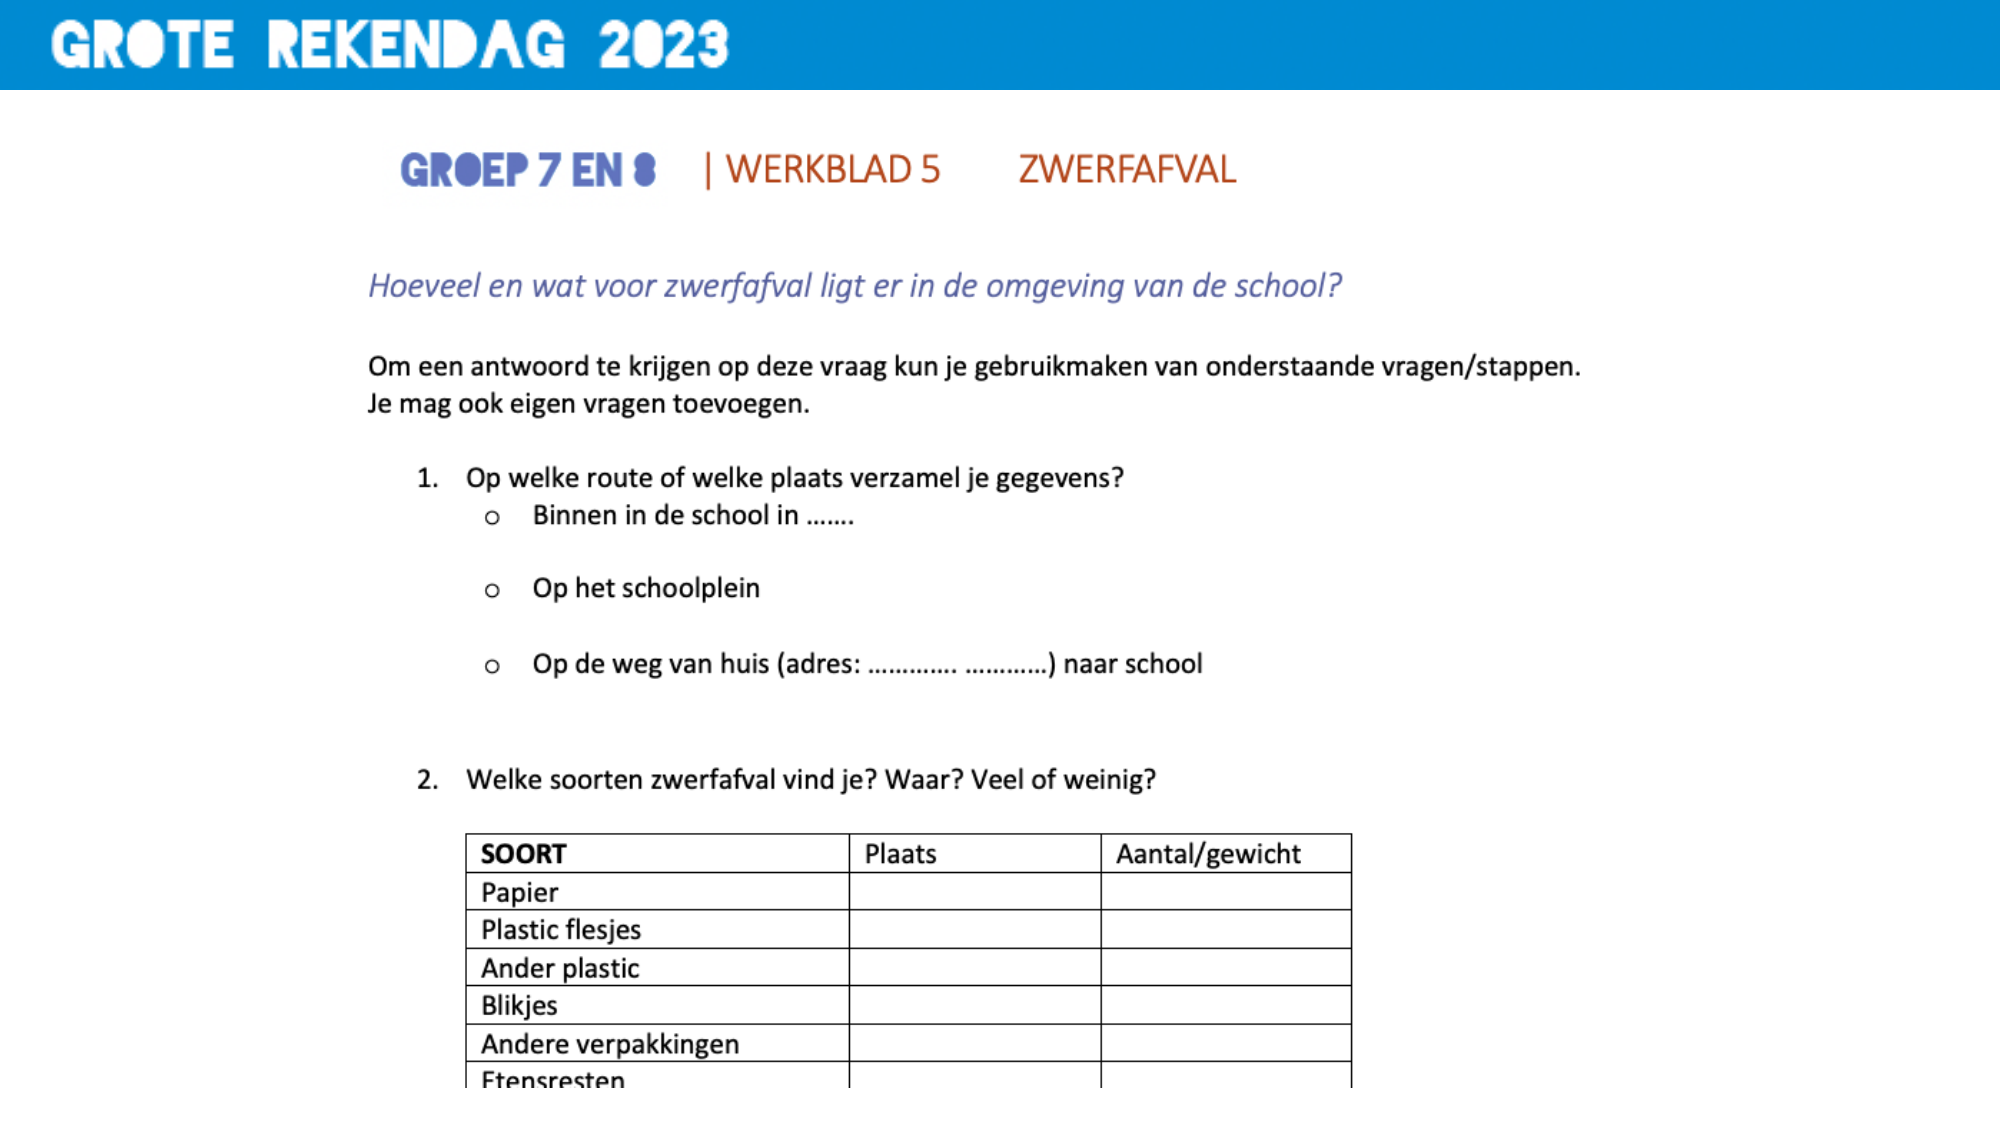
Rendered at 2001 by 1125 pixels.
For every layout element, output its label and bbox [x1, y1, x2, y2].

picture [52, 20, 89, 68]
picture [526, 20, 564, 68]
picture [269, 20, 299, 68]
picture [444, 20, 477, 68]
picture [94, 20, 125, 68]
picture [335, 20, 401, 68]
picture [302, 20, 331, 68]
picture [404, 20, 441, 68]
picture [600, 20, 630, 68]
picture [167, 20, 200, 68]
picture [290, 134, 1683, 1088]
picture [633, 20, 694, 68]
picture [699, 20, 729, 68]
picture [203, 20, 233, 68]
picture [127, 20, 165, 68]
picture [479, 20, 524, 68]
